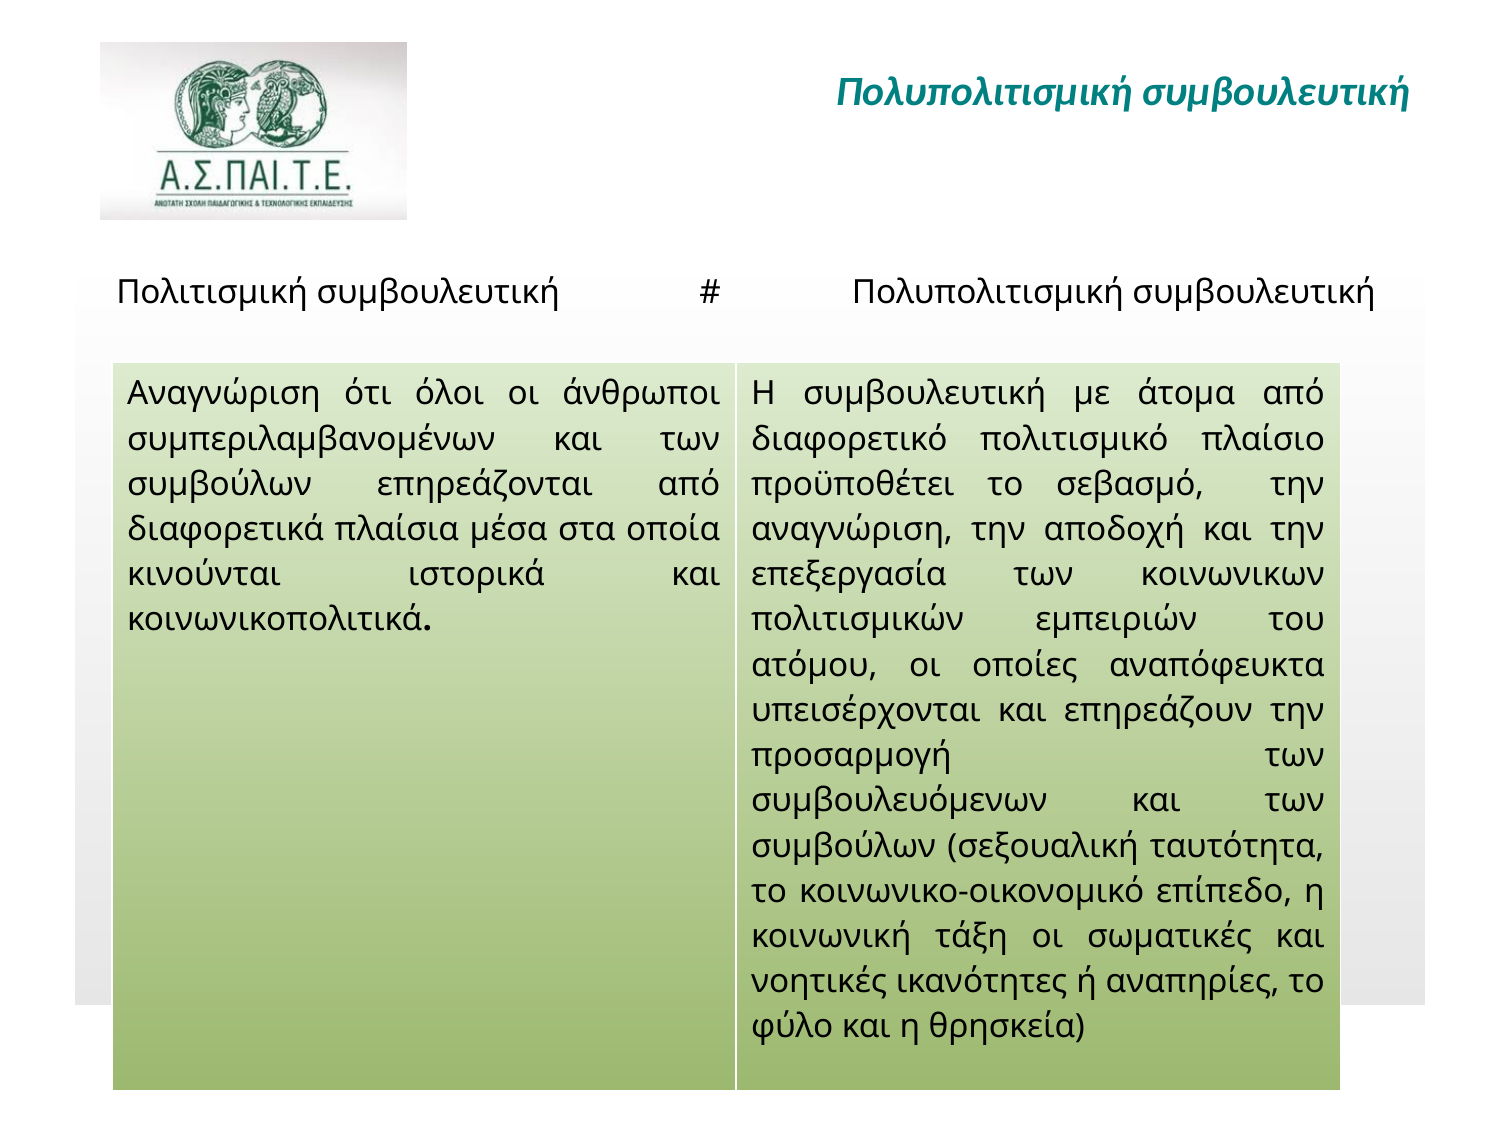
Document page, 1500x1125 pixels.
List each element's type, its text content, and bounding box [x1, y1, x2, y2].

title Πολυπολιτισμική συμβουλευτική [75, 45, 1425, 233]
list Πολιτισμική συμβουλευτική # Πολυπολιτισμική συμβουλευτική [75, 262, 1425, 1005]
table_header Αναγνώριση ότι όλοι οι άνθρωποι συμπεριλαμβανομένων και των συμβούλων επηρεάζονται από διαφορετικά πλαίσια μέσα στα οποία κινούνται ιστορικά και κοινωνικοπολιτικά. [113, 363, 735, 1090]
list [100, 42, 407, 221]
table_header Η συμβουλευτική με άτομα από διαφορετικό πολιτισμικό πλαίσιο προϋποθέτει το σεβασμό, την αναγνώριση, την αποδοχή και την επεξεργασία των κοινωνικων πολιτισμικών εμπειριών του ατόμου, οι οποίες αναπόφευκτα υπεισέρχονται και επηρεάζουν την προσαρμογή των συμβουλευόμενων και των συμβούλων (σεξουαλική ταυτότητα, το κοινωνικο-οικονομικό επίπεδο, η κοινωνική τάξη οι σωματικές και νοητικές ικανότητες ή αναπηρίες, το φύλο και η θρησκεία) [737, 363, 1340, 1090]
